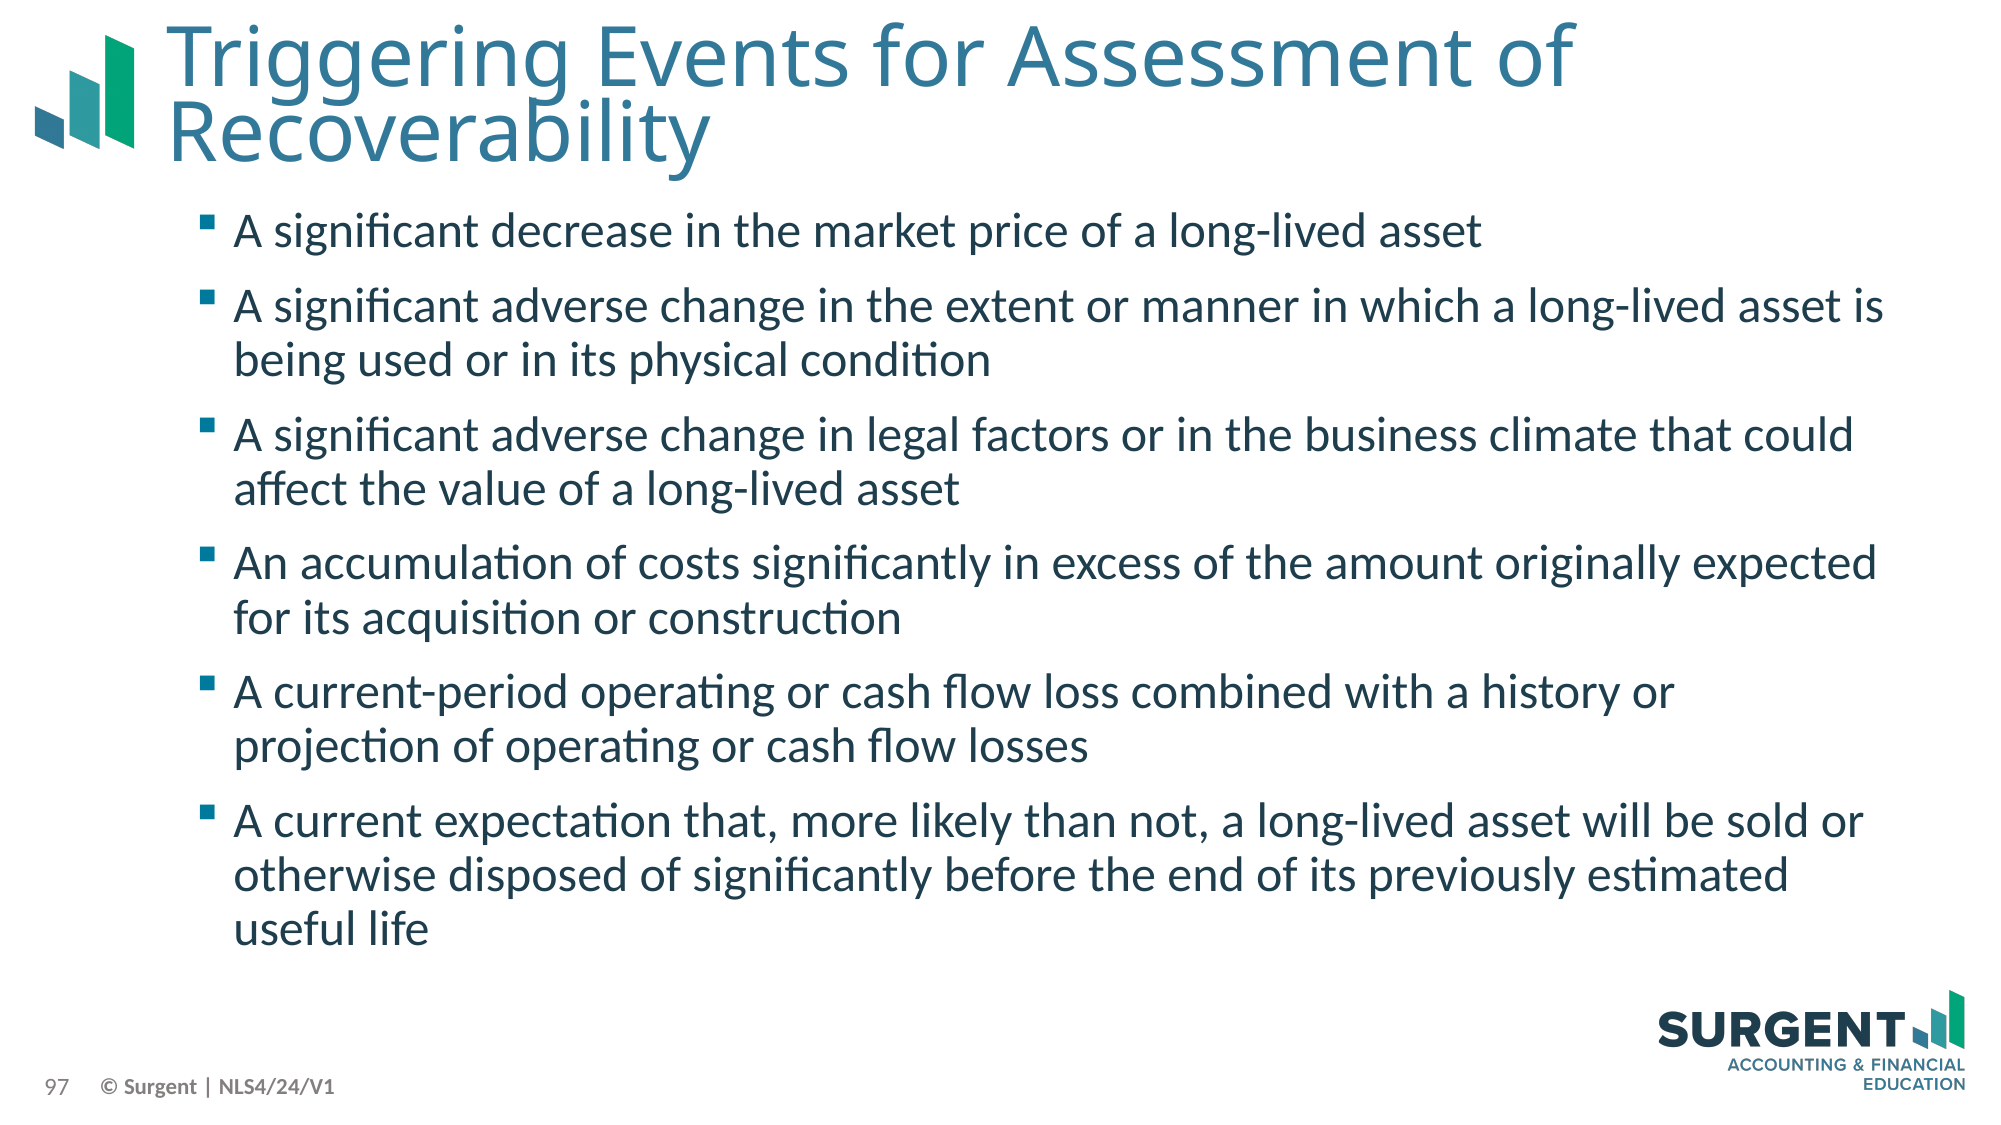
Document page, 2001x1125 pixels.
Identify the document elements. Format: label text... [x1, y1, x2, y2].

footer © Surgent | NLS4/24/V1 [85, 1055, 402, 1115]
slide_number 97 [0, 1055, 85, 1115]
list A significant decrease in the market price of a long-lived asset A significant adverse change in the extent or manner in which a long-lived asset is being used or in its physical condition A significant adverse change in legal factors or in the business climate that could affect the value of a long-lived asset An accumulation of costs significantly in excess of the amount originally expected for its acquisition or construction A current-period operating or cash flow loss combined with a history or projection of operating or cash flow losses A current expectation that, more likely than not, a long-lived asset will be sold or otherwise disposed of significantly before the end of its previously estimated useful life [180, 197, 1910, 967]
title Triggering Events for Assessment of Recoverability [151, 55, 1915, 149]
